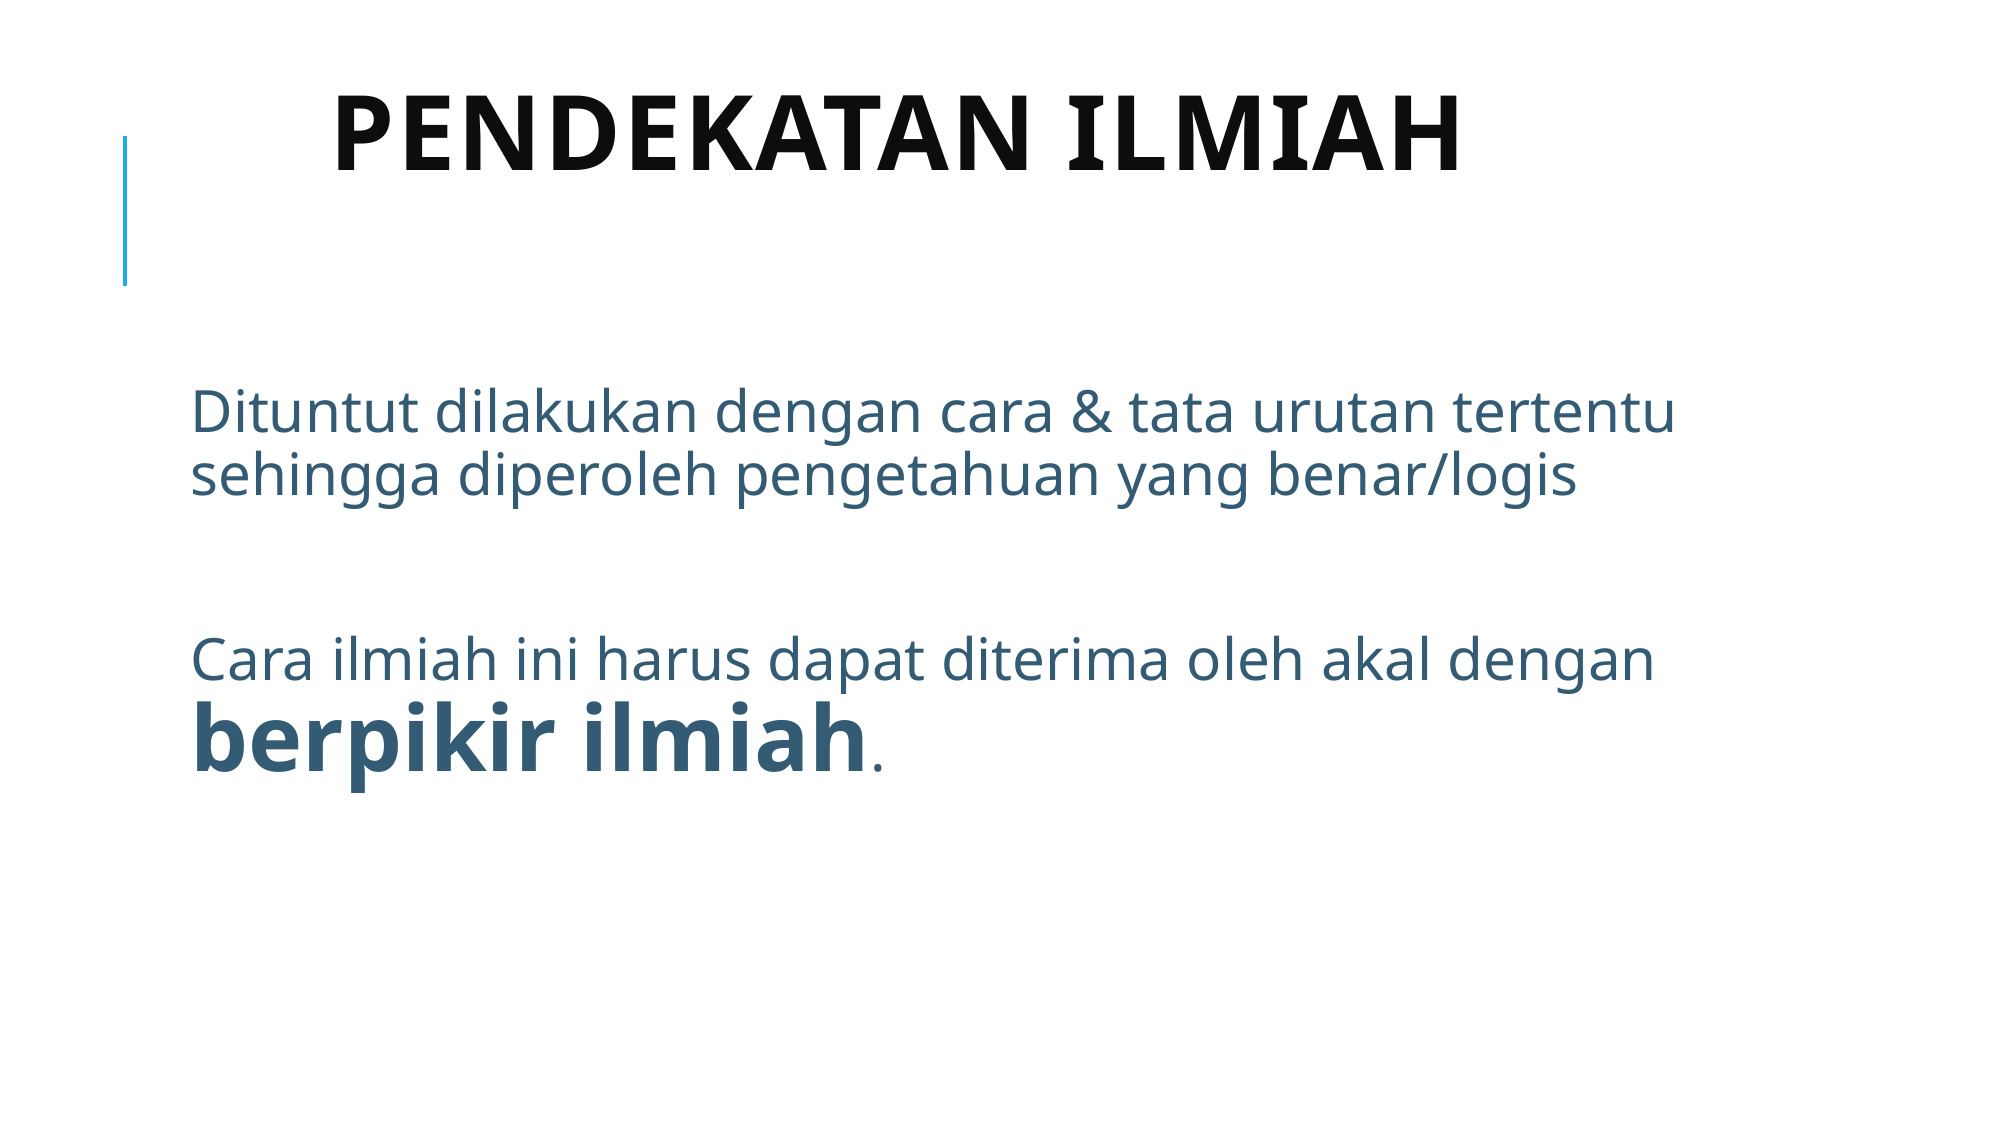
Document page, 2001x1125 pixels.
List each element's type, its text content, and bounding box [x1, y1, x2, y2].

list Dituntut dilakukan dengan cara & tata urutan tertentu sehingga diperoleh pengetahuan yang benar/logis Cara ilmiah ini harus dapat diterima oleh akal dengan berpikir ilmiah. [168, 375, 1763, 1035]
title Pendekatan Ilmiah [314, 78, 1654, 204]
